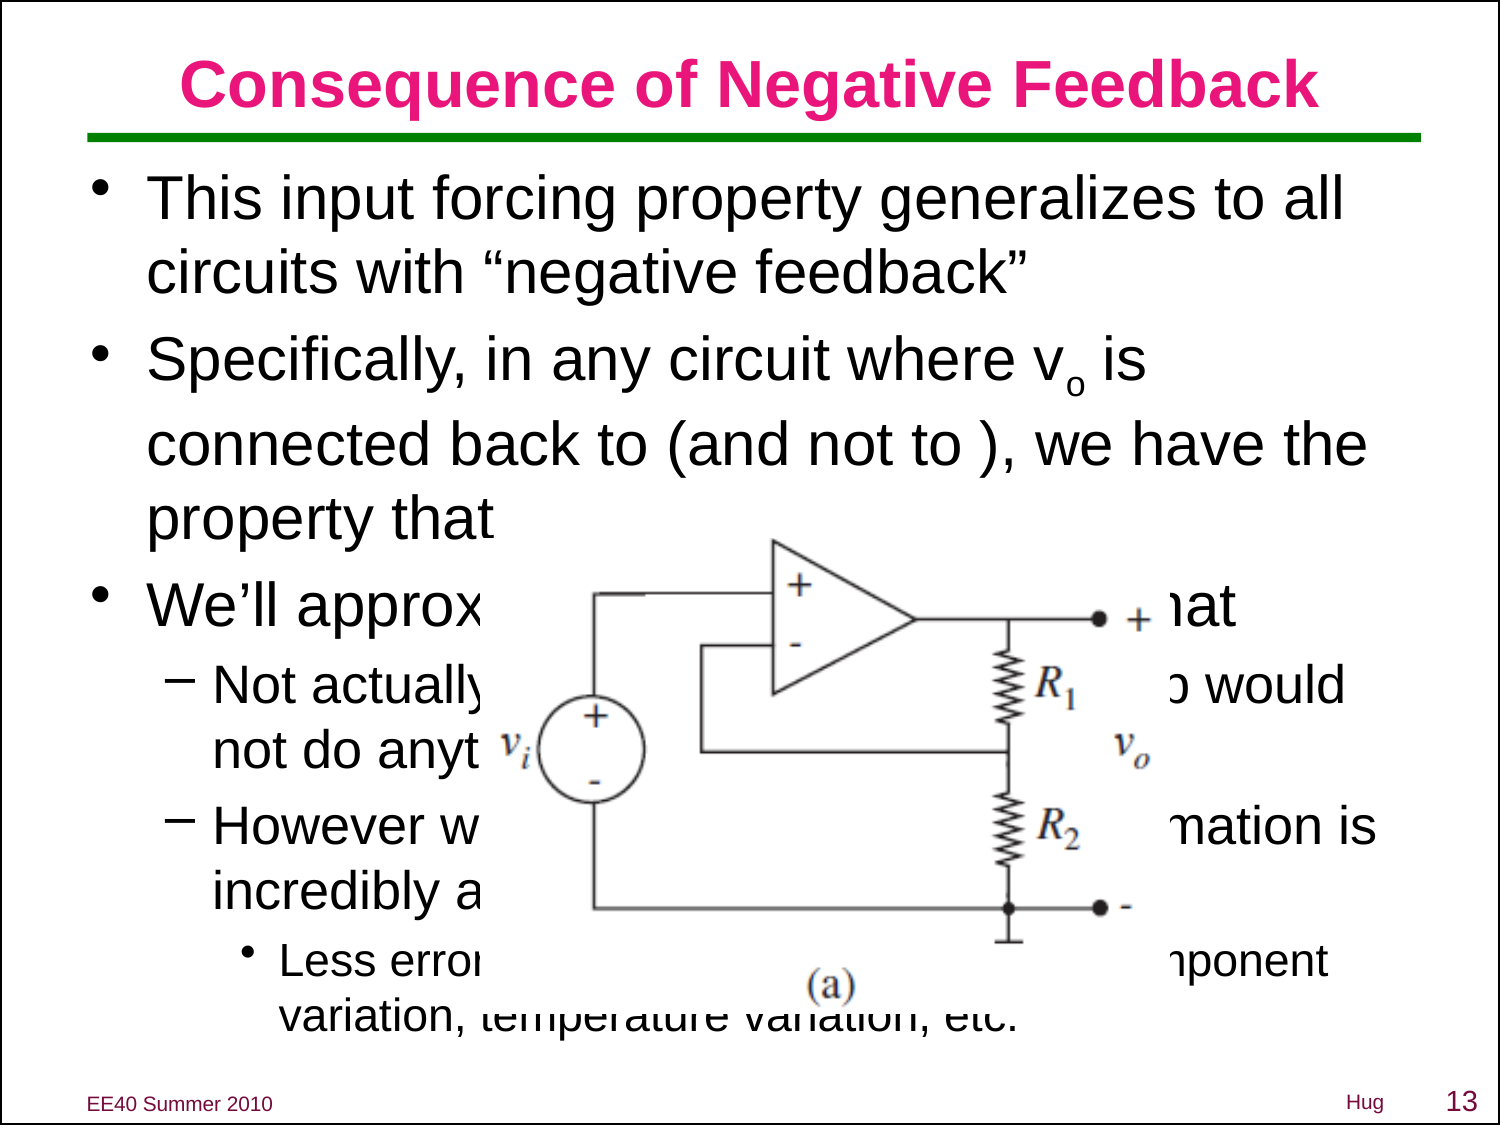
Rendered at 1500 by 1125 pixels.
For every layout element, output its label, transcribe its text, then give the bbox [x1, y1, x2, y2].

title Consequence of Negative Feedback [74, 37, 1426, 126]
picture [480, 538, 1170, 1015]
